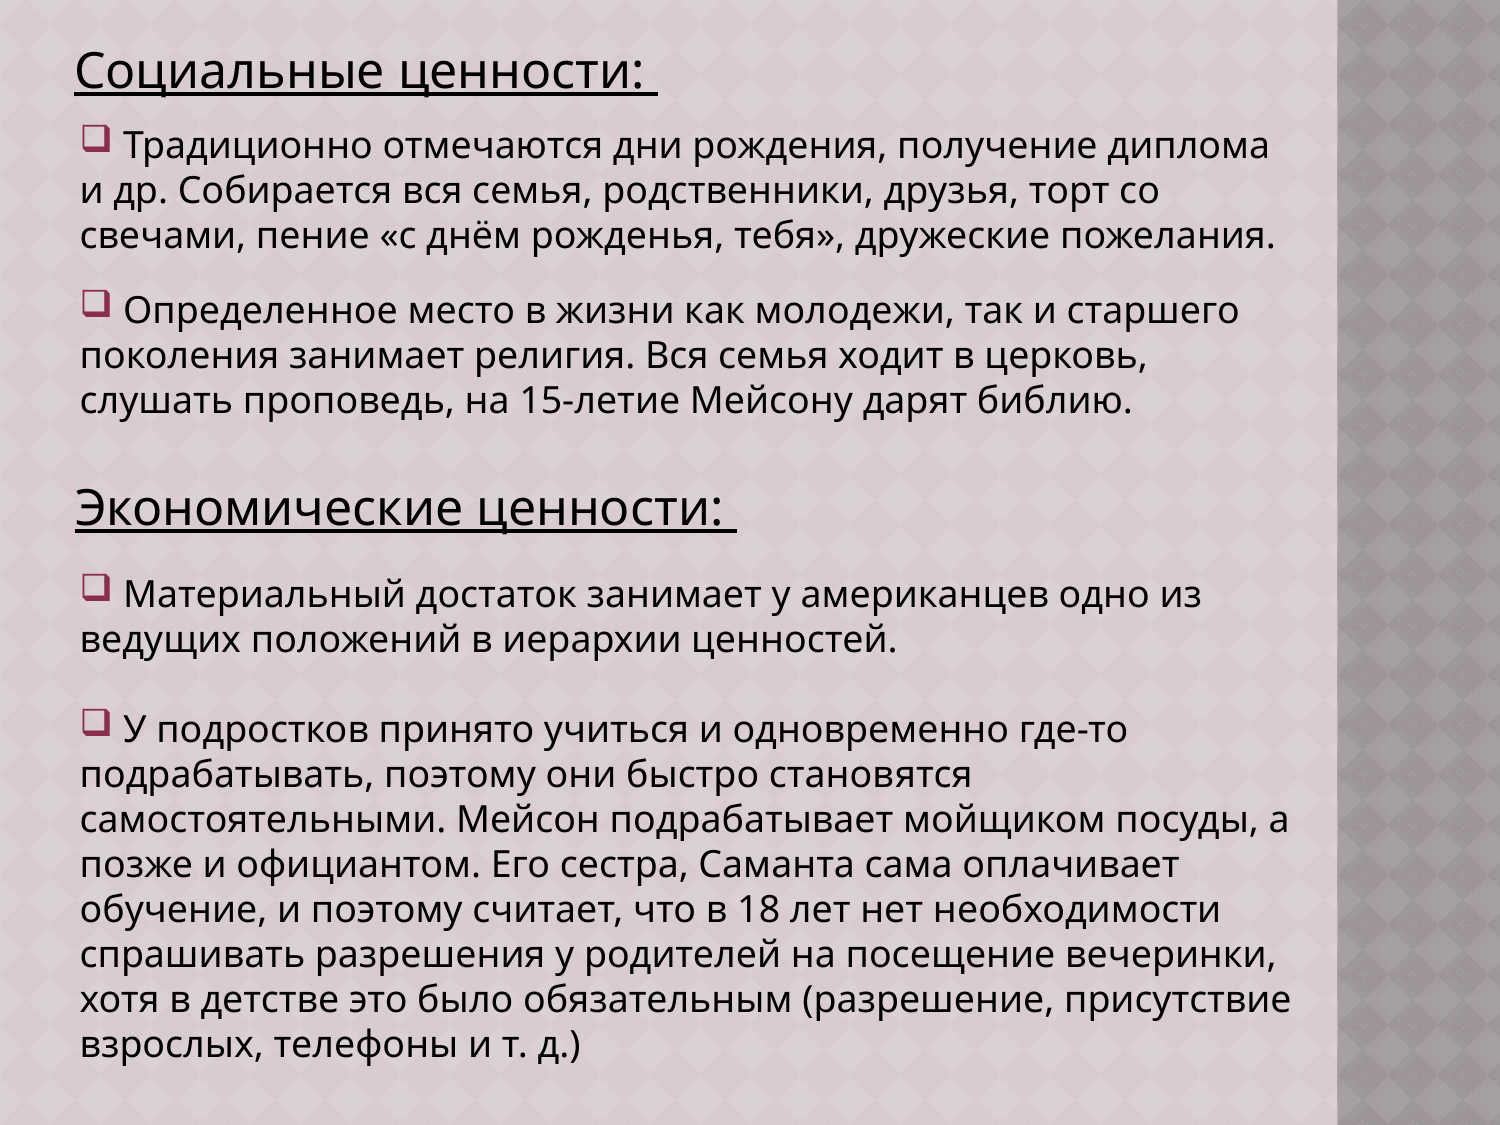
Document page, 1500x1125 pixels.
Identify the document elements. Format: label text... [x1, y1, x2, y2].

text_box Определенное место в жизни как молодежи, так и старшего поколения занимает религия. Вся семья ходит в церковь, слушать проповедь, на 15-летие Мейсону дарят библию. [64, 278, 1306, 429]
text_box Традиционно отмечаются дни рождения, получение диплома и др. Собирается вся семья, родственники, друзья, торт со свечами, пение «с днём рожденья, тебя», дружеские пожелания. [64, 113, 1294, 278]
text_box Экономические ценности: [60, 467, 752, 543]
text_box Социальные ценности: [59, 30, 674, 106]
text_box Материальный достаток занимает у американцев одно из ведущих положений в иерархии ценностей. У подростков принято учиться и одновременно где-то подрабатывать, поэтому они быстро становятся самостоятельными. Мейсон подрабатывает мойщиком посуды, а позже и официантом. Его сестра, Саманта сама оплачивает обучение, и поэтому считает, что в 18 лет нет необходимости спрашивать разрешения у родителей на посещение вечеринки, хотя в детстве это было обязательным (разрешение, присутствие взрослых, телефоны и т. д.) [64, 562, 1329, 1073]
